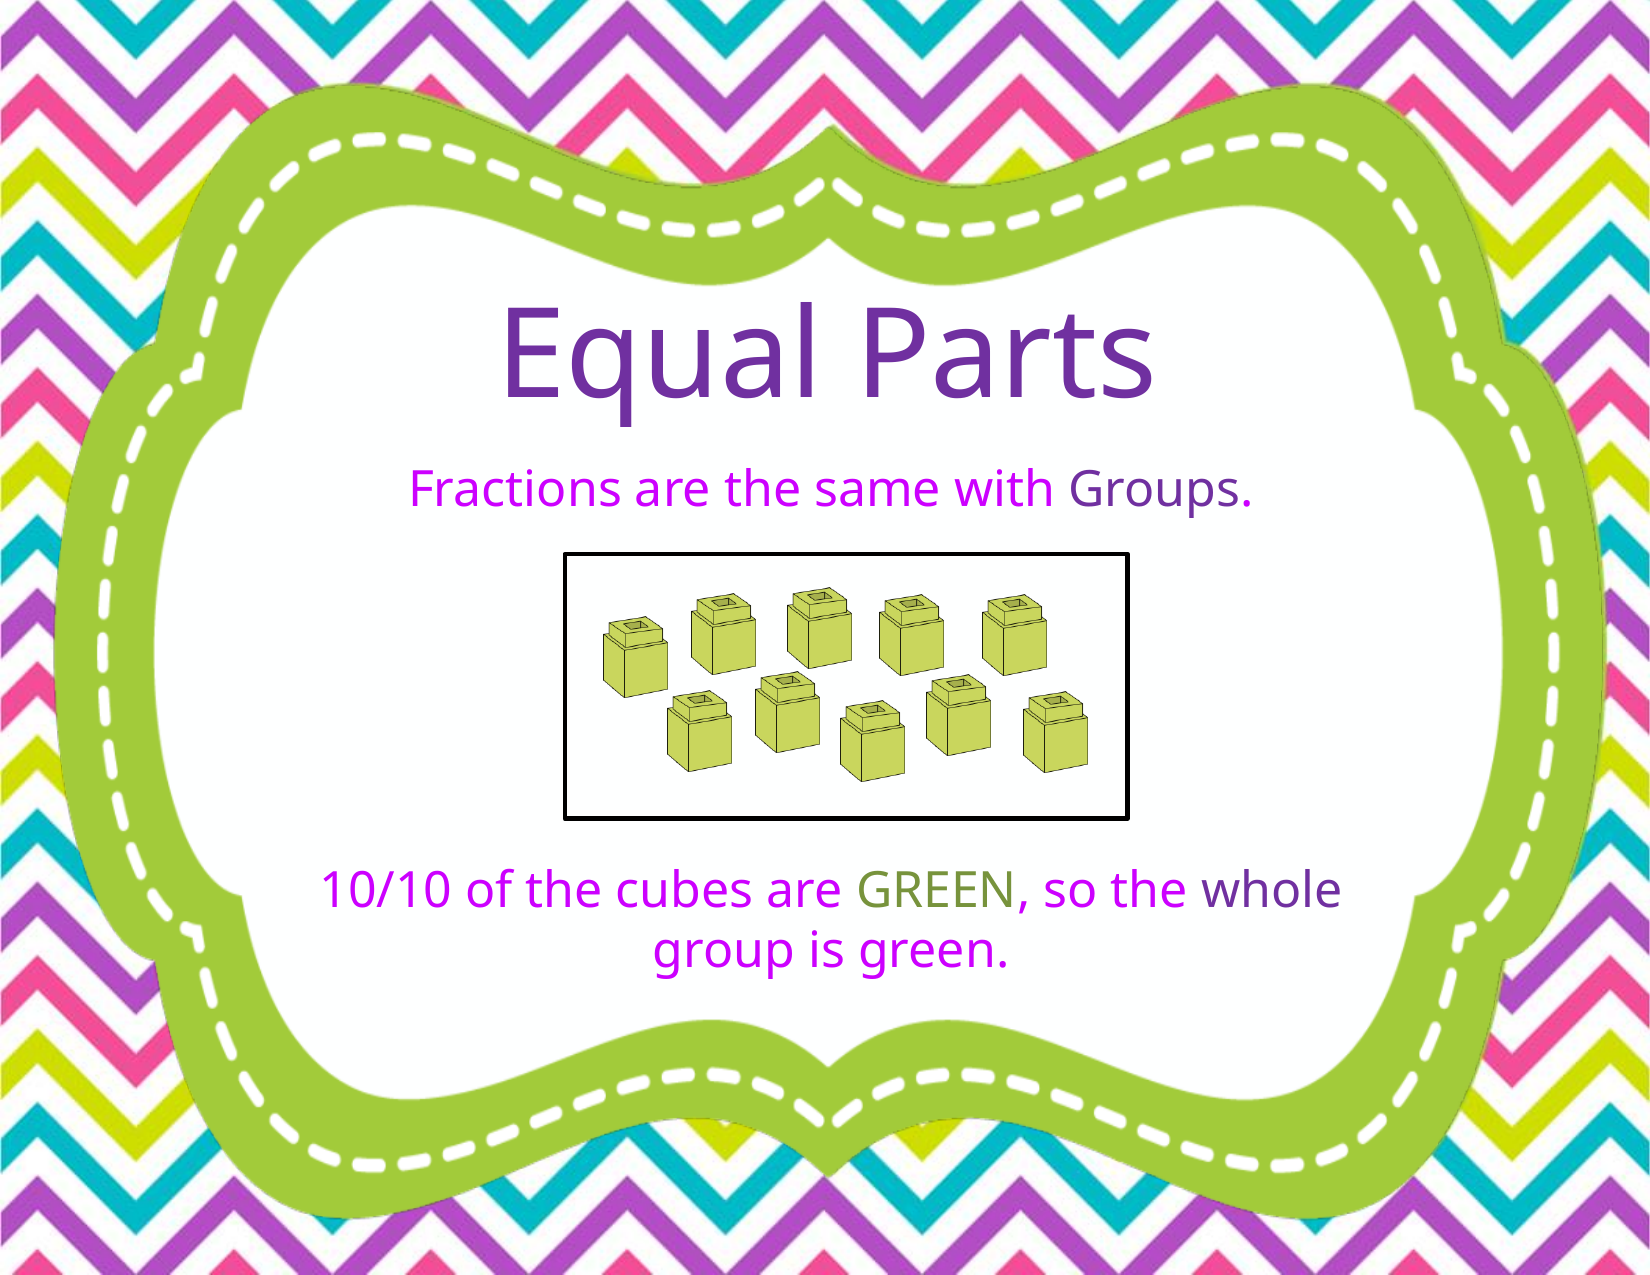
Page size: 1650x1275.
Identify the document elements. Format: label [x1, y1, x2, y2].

text_box [603, 587, 1088, 782]
picture [0, 0, 1650, 1275]
